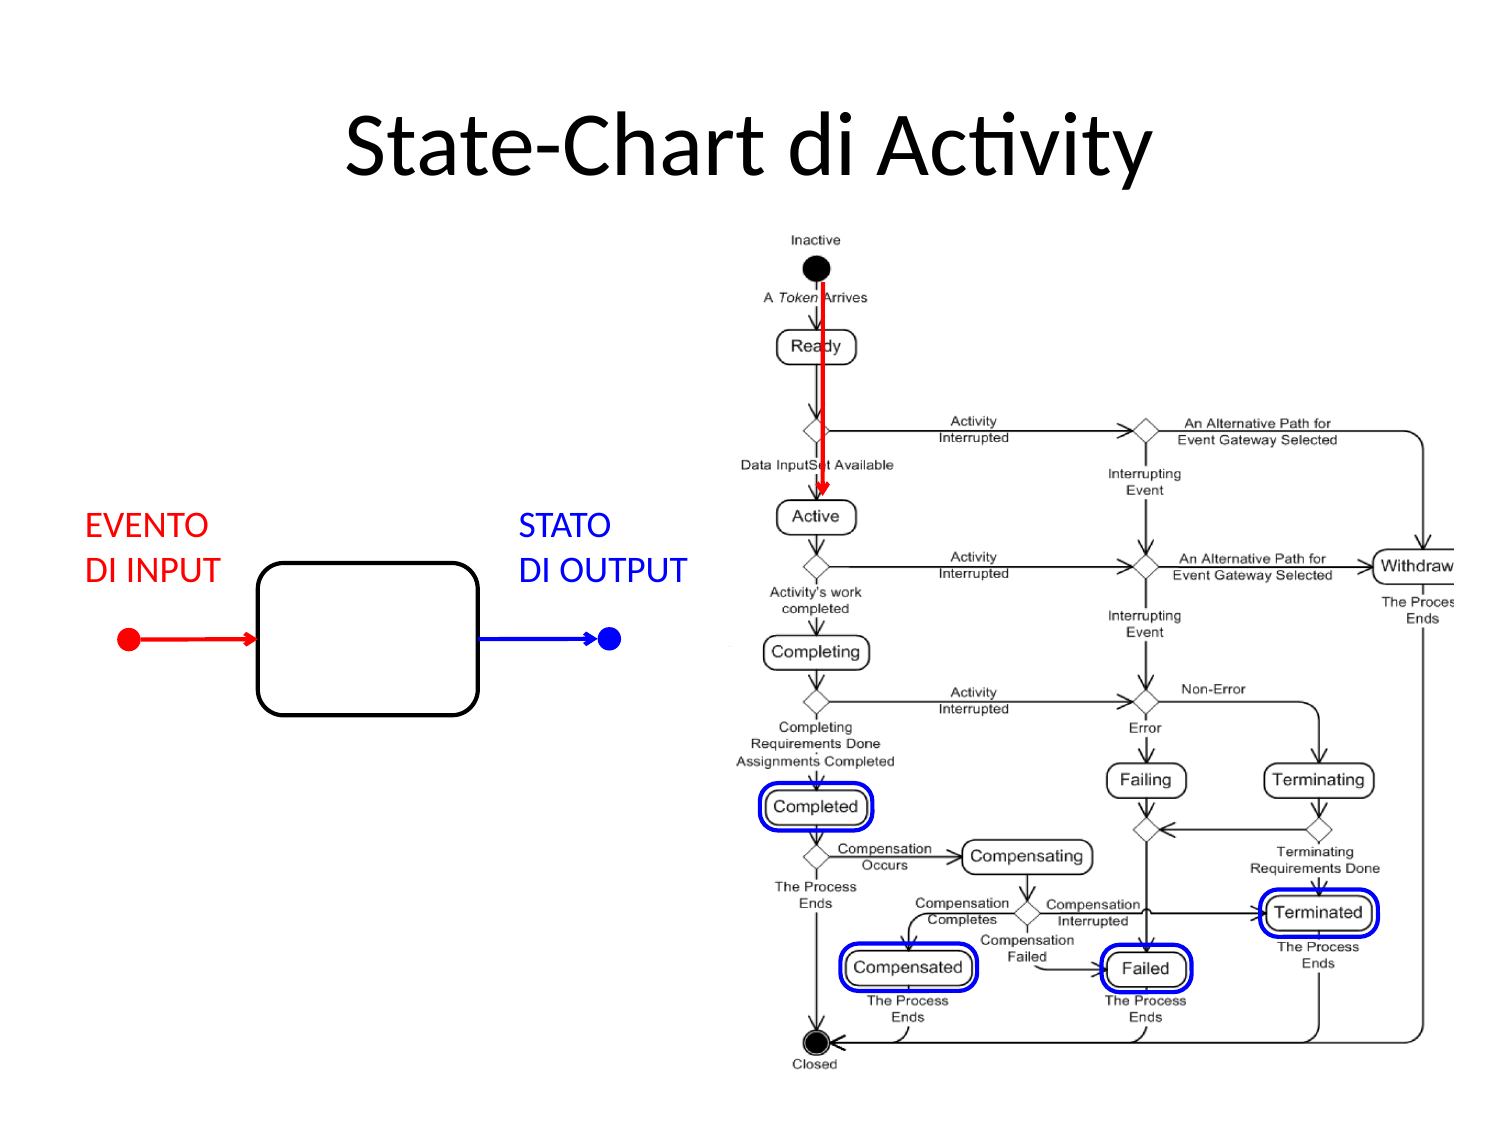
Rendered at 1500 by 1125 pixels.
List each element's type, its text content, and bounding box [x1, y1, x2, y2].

text_box [255, 560, 480, 718]
text_box [595, 625, 624, 653]
text_box [115, 625, 143, 654]
text_box EVENTO DI INPUT [70, 492, 247, 597]
text_box STATO DI OUTPUT [503, 492, 715, 598]
title State-Chart di Activity [75, 45, 1425, 233]
picture [727, 222, 1454, 1082]
